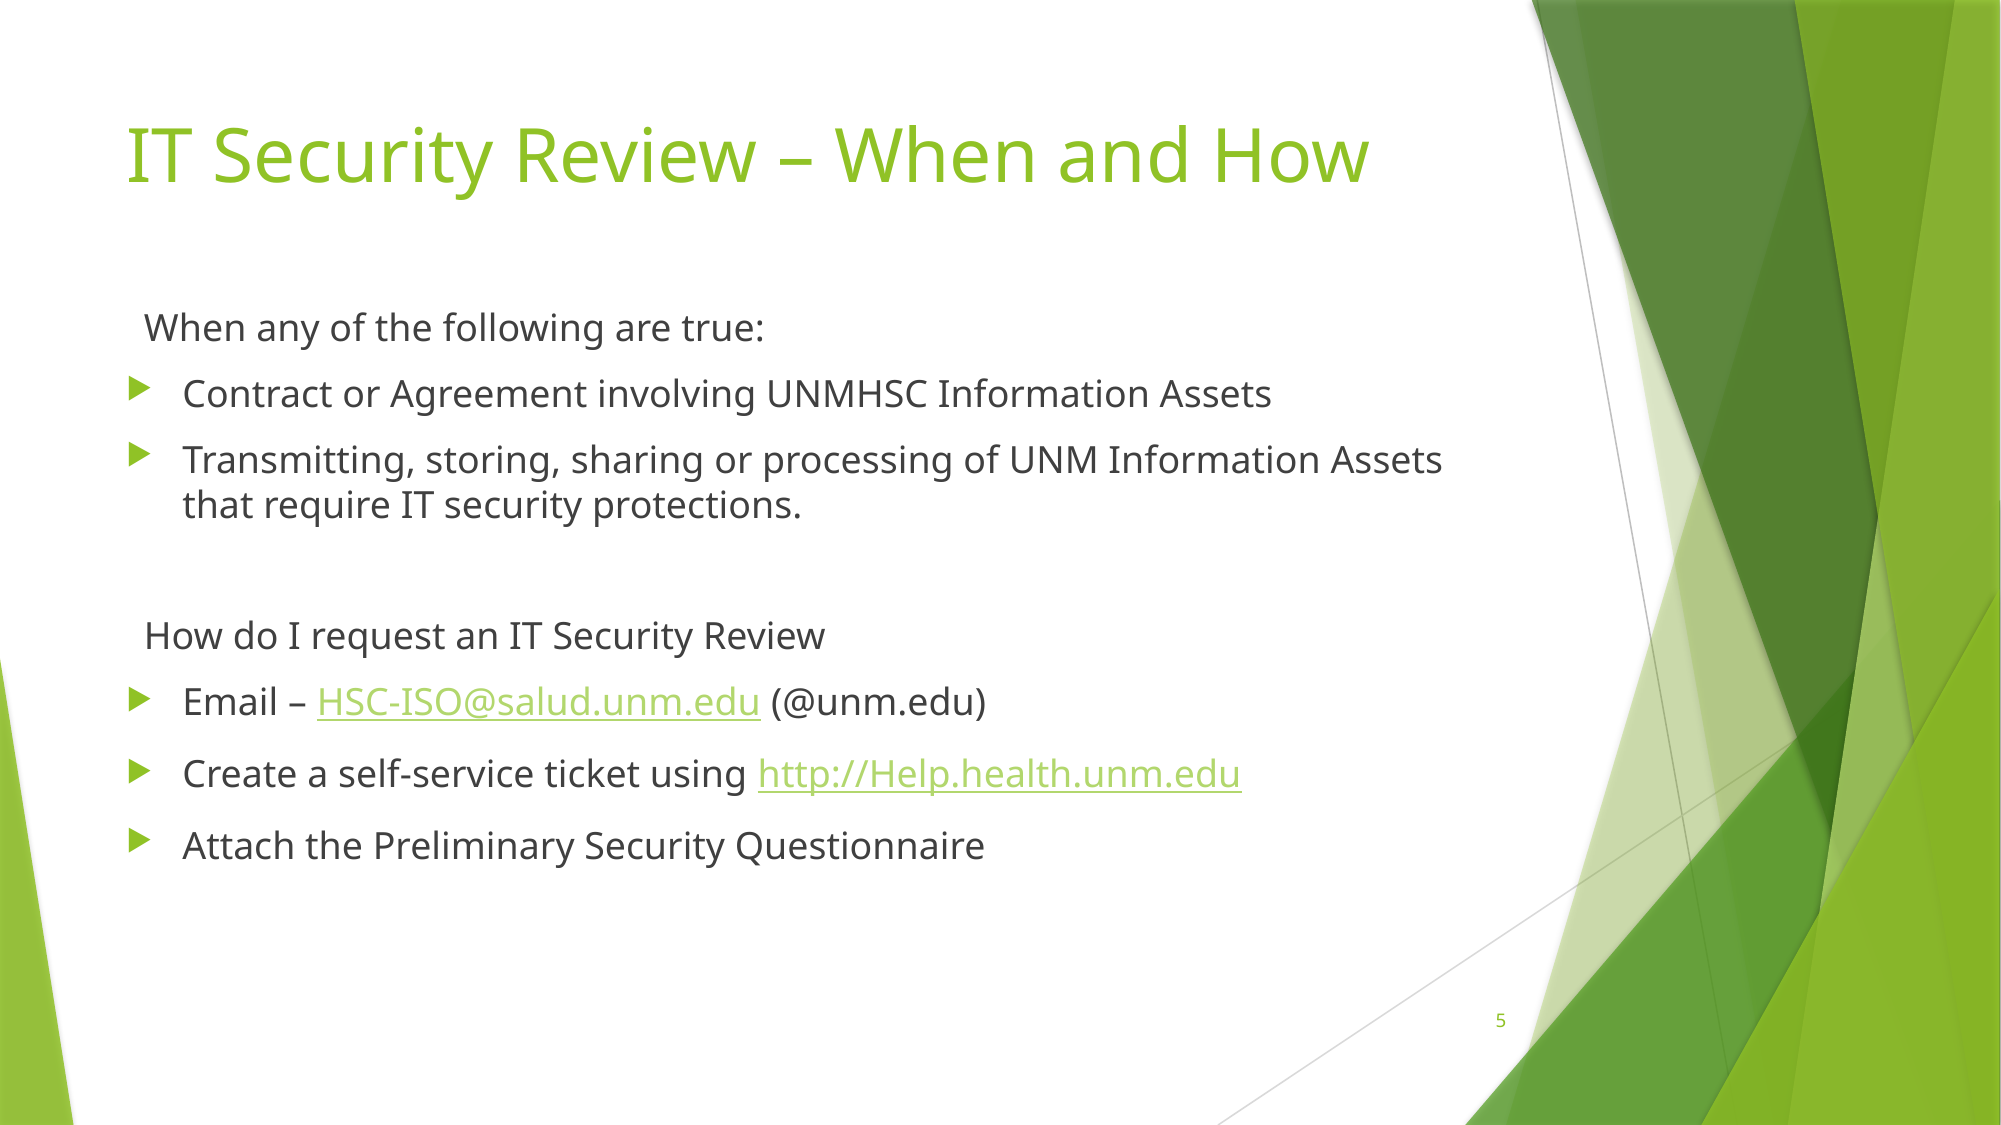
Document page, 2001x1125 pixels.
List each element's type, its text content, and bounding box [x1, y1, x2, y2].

slide_number 5 [1409, 991, 1522, 1051]
title IT Security Review – When and How [111, 99, 1522, 239]
list When any of the following are true: Contract or Agreement involving UNMHSC Information Assets Transmitting, storing, sharing or processing of UNM Information Assets that require IT security protections. How do I request an IT Security Review Email – HSC-ISO@salud.unm.edu (@unm.edu) Create a self-service ticket using http://Help.health.unm.edu Attach the Preliminary Security Questionnaire [111, 296, 1522, 933]
